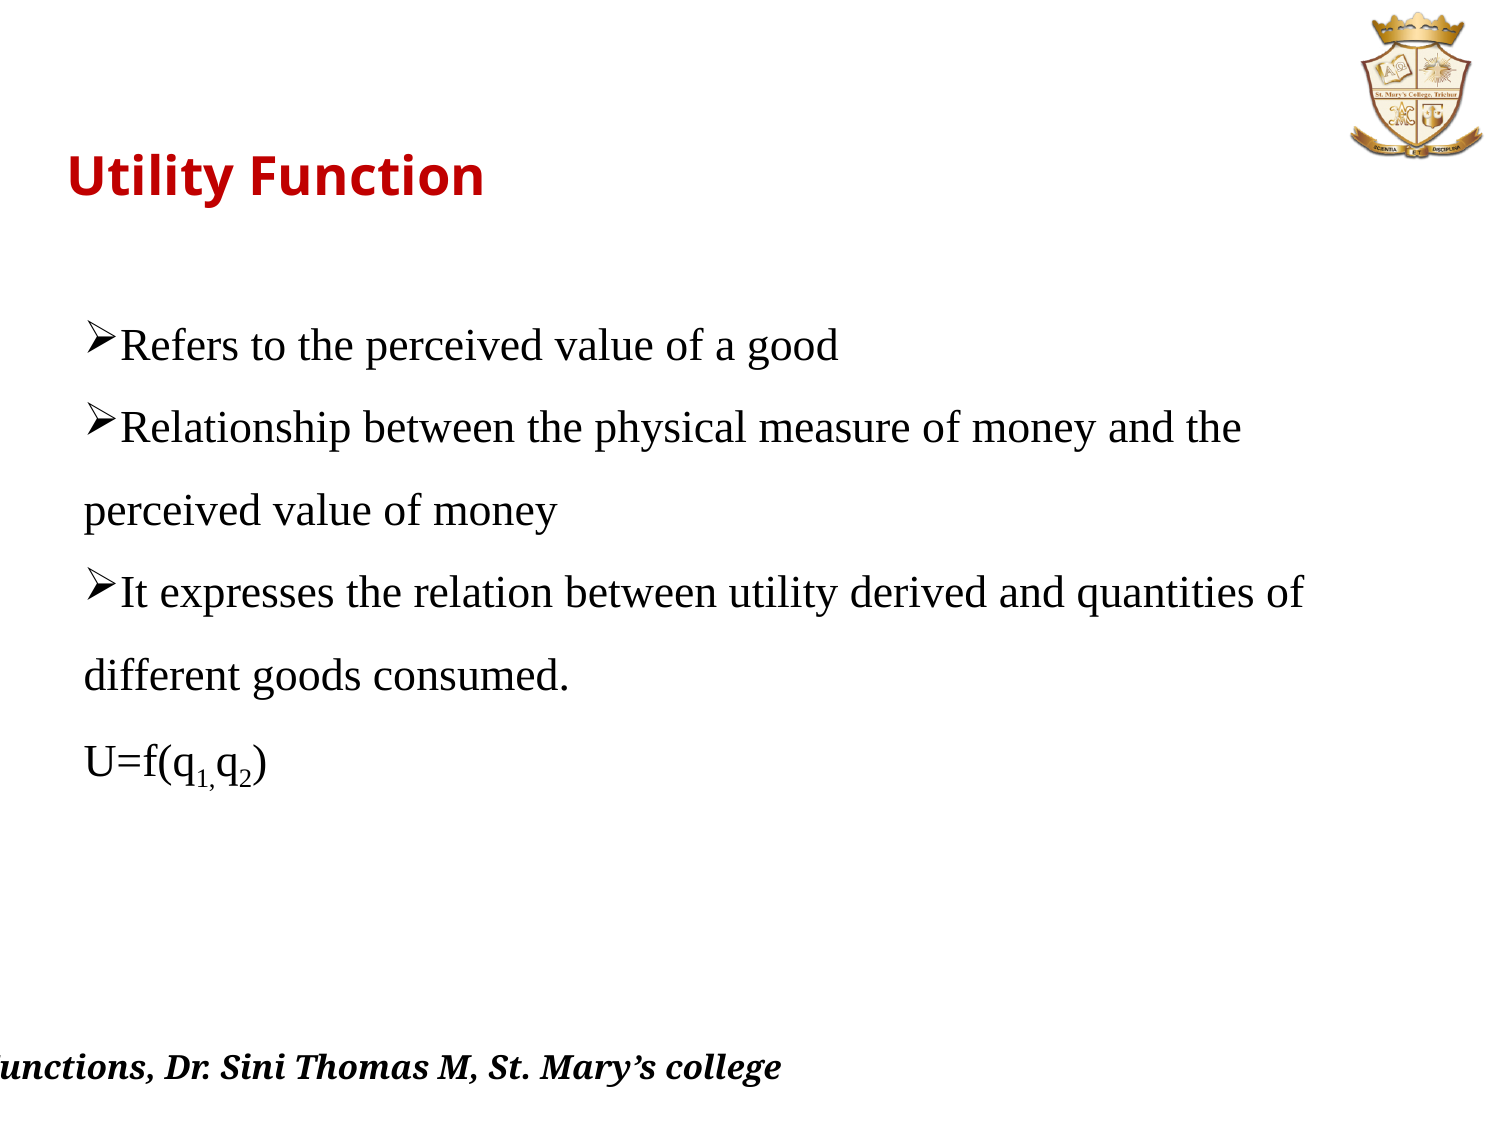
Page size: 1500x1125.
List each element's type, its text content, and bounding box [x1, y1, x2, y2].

text_box Utility Function [23, 133, 824, 279]
text_box Functions, Dr. Sini Thomas M, St. Mary’s college [0, 1018, 798, 1124]
picture [1326, 0, 1500, 183]
text_box Refers to the perceived value of a good Relationship between the physical measure of money and the perceived value of money It expresses the relation between utility derived and quantities of different goods consumed. U=f(q1,q2) [68, 279, 1389, 801]
